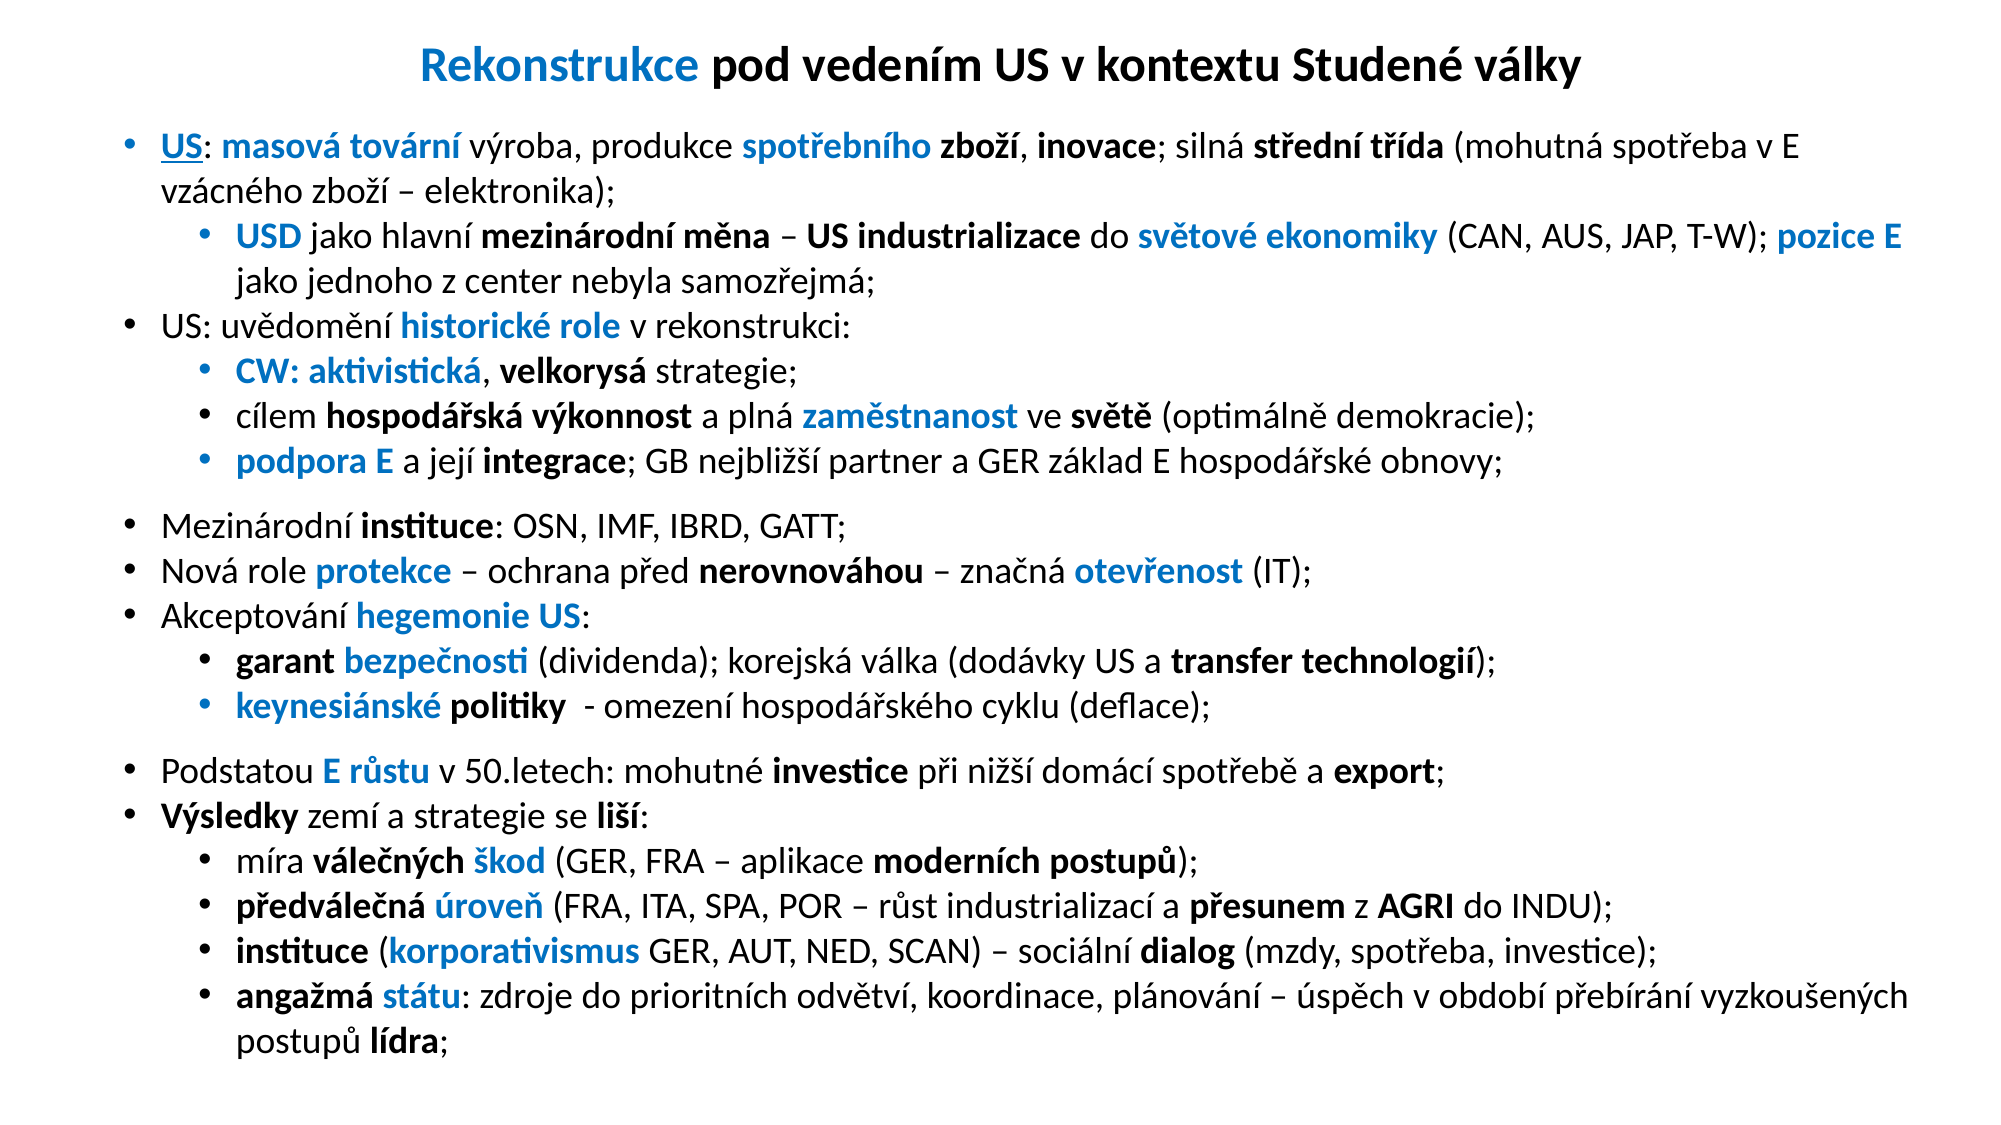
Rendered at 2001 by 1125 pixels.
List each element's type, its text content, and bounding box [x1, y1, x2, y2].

list US: masová tovární výroba, produkce spotřebního zboží, inovace; silná střední třída (mohutná spotřeba v E vzácného zboží – elektronika); USD jako hlavní mezinárodní měna – US industrializace do světové ekonomiky (CAN, AUS, JAP, T-W); pozice E jako jednoho z center nebyla samozřejmá; US: uvědomění historické role v rekonstrukci: CW: aktivistická, velkorysá strategie; cílem hospodářská výkonnost a plná zaměstnanost ve světě (optimálně demokracie); podpora E a její integrace; GB nejbližší partner a GER základ E hospodářské obnovy; Mezinárodní instituce: OSN, IMF, IBRD, GATT; Nová role protekce – ochrana před nerovnováhou – značná otevřenost (IT); Akceptování hegemonie US: garant bezpečnosti (dividenda); korejská válka (dodávky US a transfer technologií); keynesiánské politiky - omezení hospodářského cyklu (deflace); Podstatou E růstu v 50.letech: mohutné investice při nižší domácí spotřebě a export; Výsledky zemí a strategie se liší: míra válečných škod (GER, FRA – aplikace moderních postupů); předválečná úroveň (FRA, ITA, SPA, POR – růst industrializací a přesunem z AGRI do INDU); instituce (korporativismus GER, AUT, NED, SCAN) – sociální dialog (mzdy, spotřeba, investice); angažmá státu: zdroje do prioritních odvětví, koordinace, plánování – úspěch v období přebírání vyzkoušených postupů lídra; [108, 113, 1957, 1104]
title Rekonstrukce pod vedením US v kontextu Studené války [326, 0, 1677, 113]
